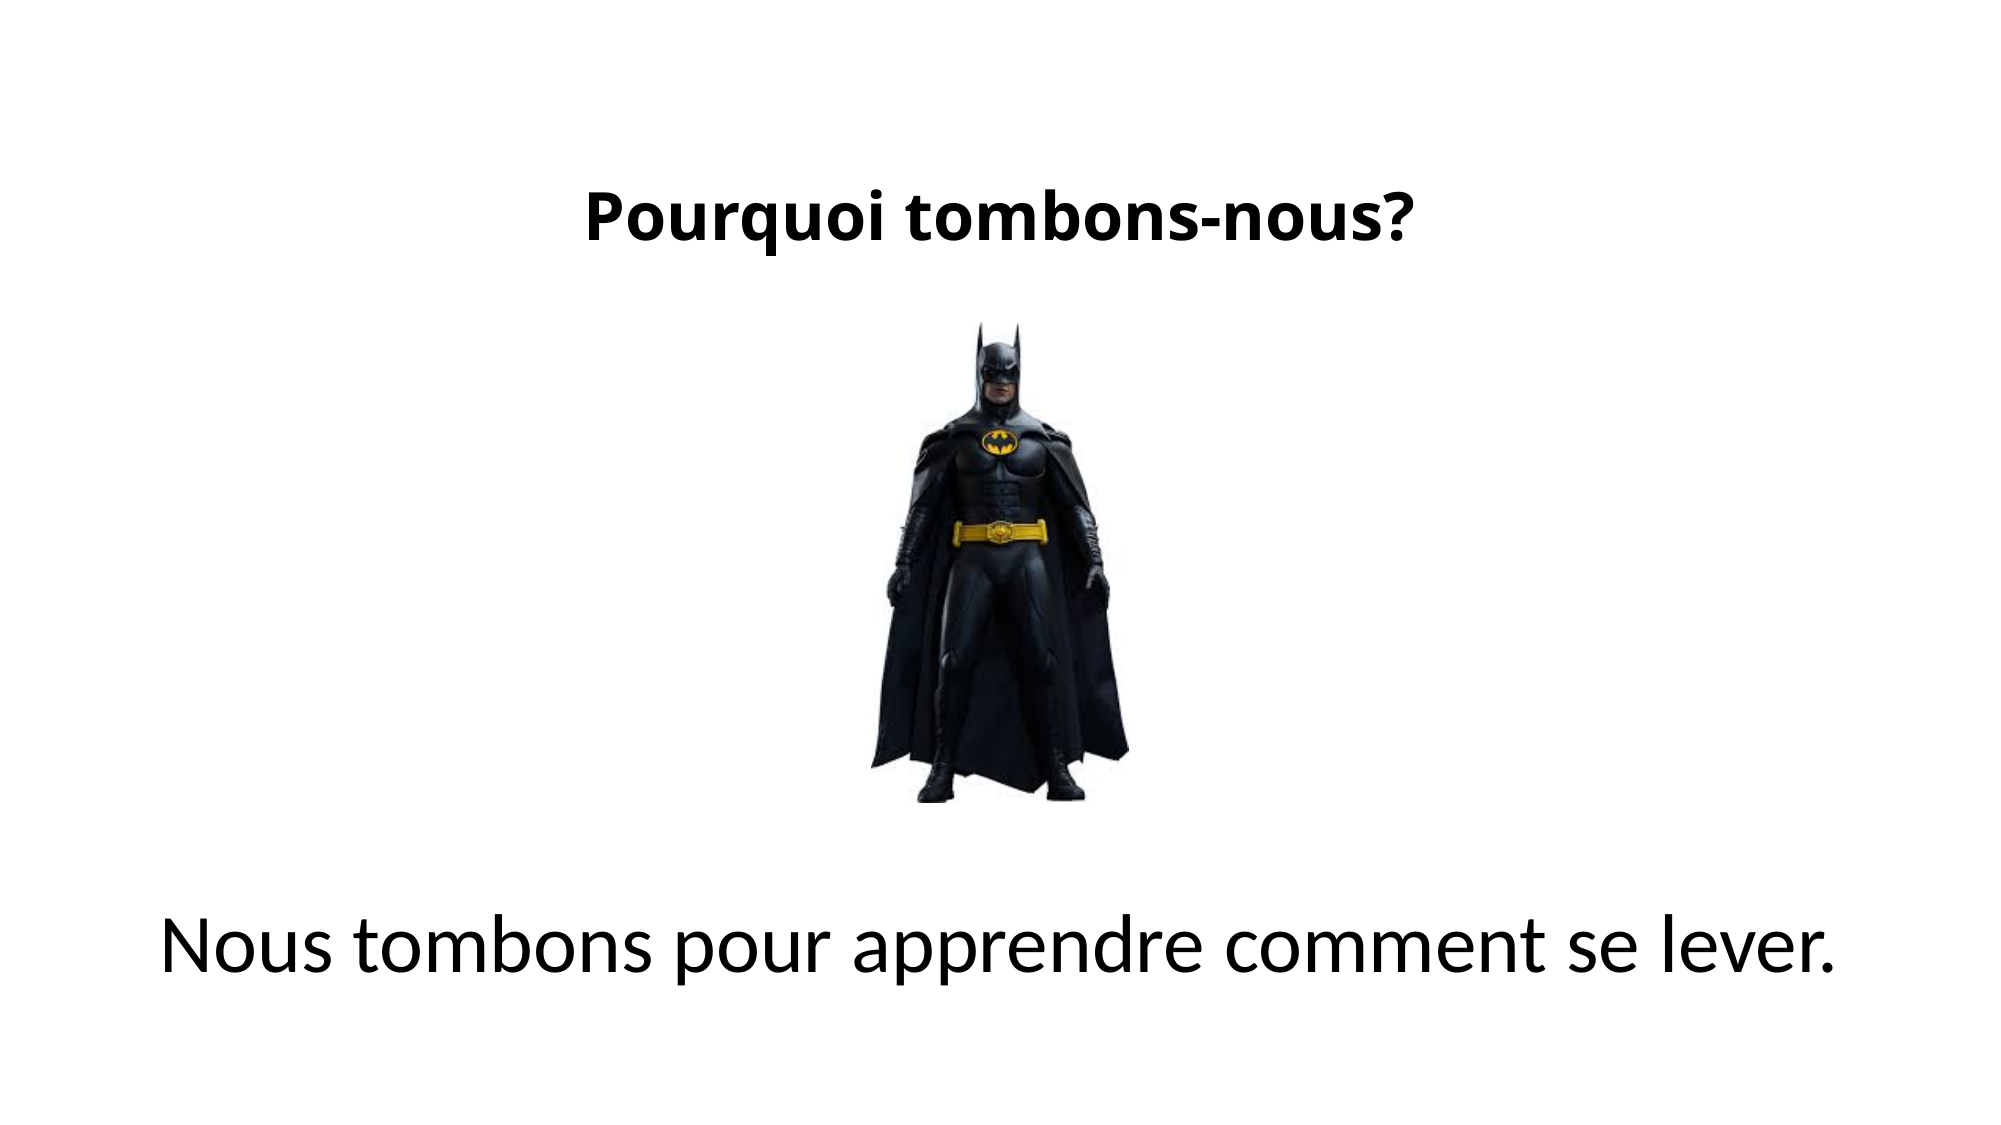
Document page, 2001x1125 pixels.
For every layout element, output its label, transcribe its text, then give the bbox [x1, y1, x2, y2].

list Nous tombons pour apprendre comment se lever. [137, 299, 1863, 1014]
picture [871, 322, 1129, 803]
title Pourquoi tombons-nous? [137, 59, 1863, 299]
